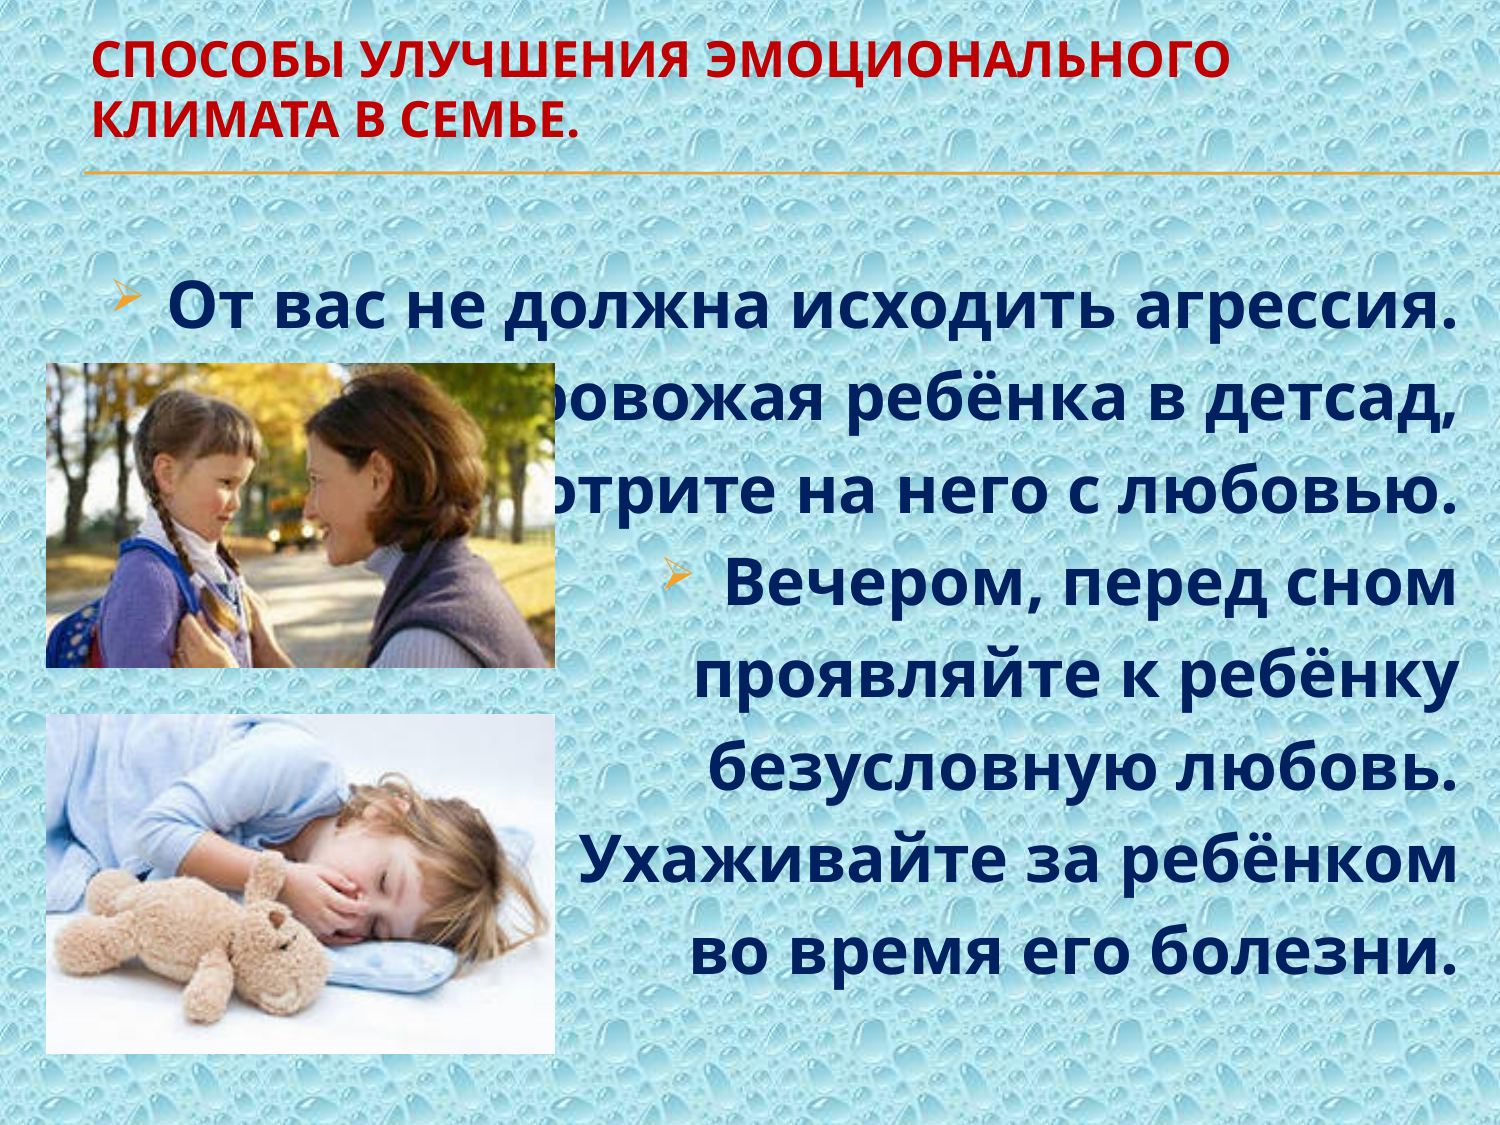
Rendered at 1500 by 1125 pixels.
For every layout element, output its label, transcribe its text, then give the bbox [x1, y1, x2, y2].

title Способы улучшения эмоционального климата в семье. [75, 19, 1500, 157]
list От вас не должна исходить агрессия. Провожая ребёнка в детсад, смотрите на него с любовью. Вечером, перед сном проявляйте к ребёнку безусловную любовь. Ухаживайте за ребёнком во время его болезни. [50, 254, 1475, 998]
picture [0, 0, 1500, 1125]
